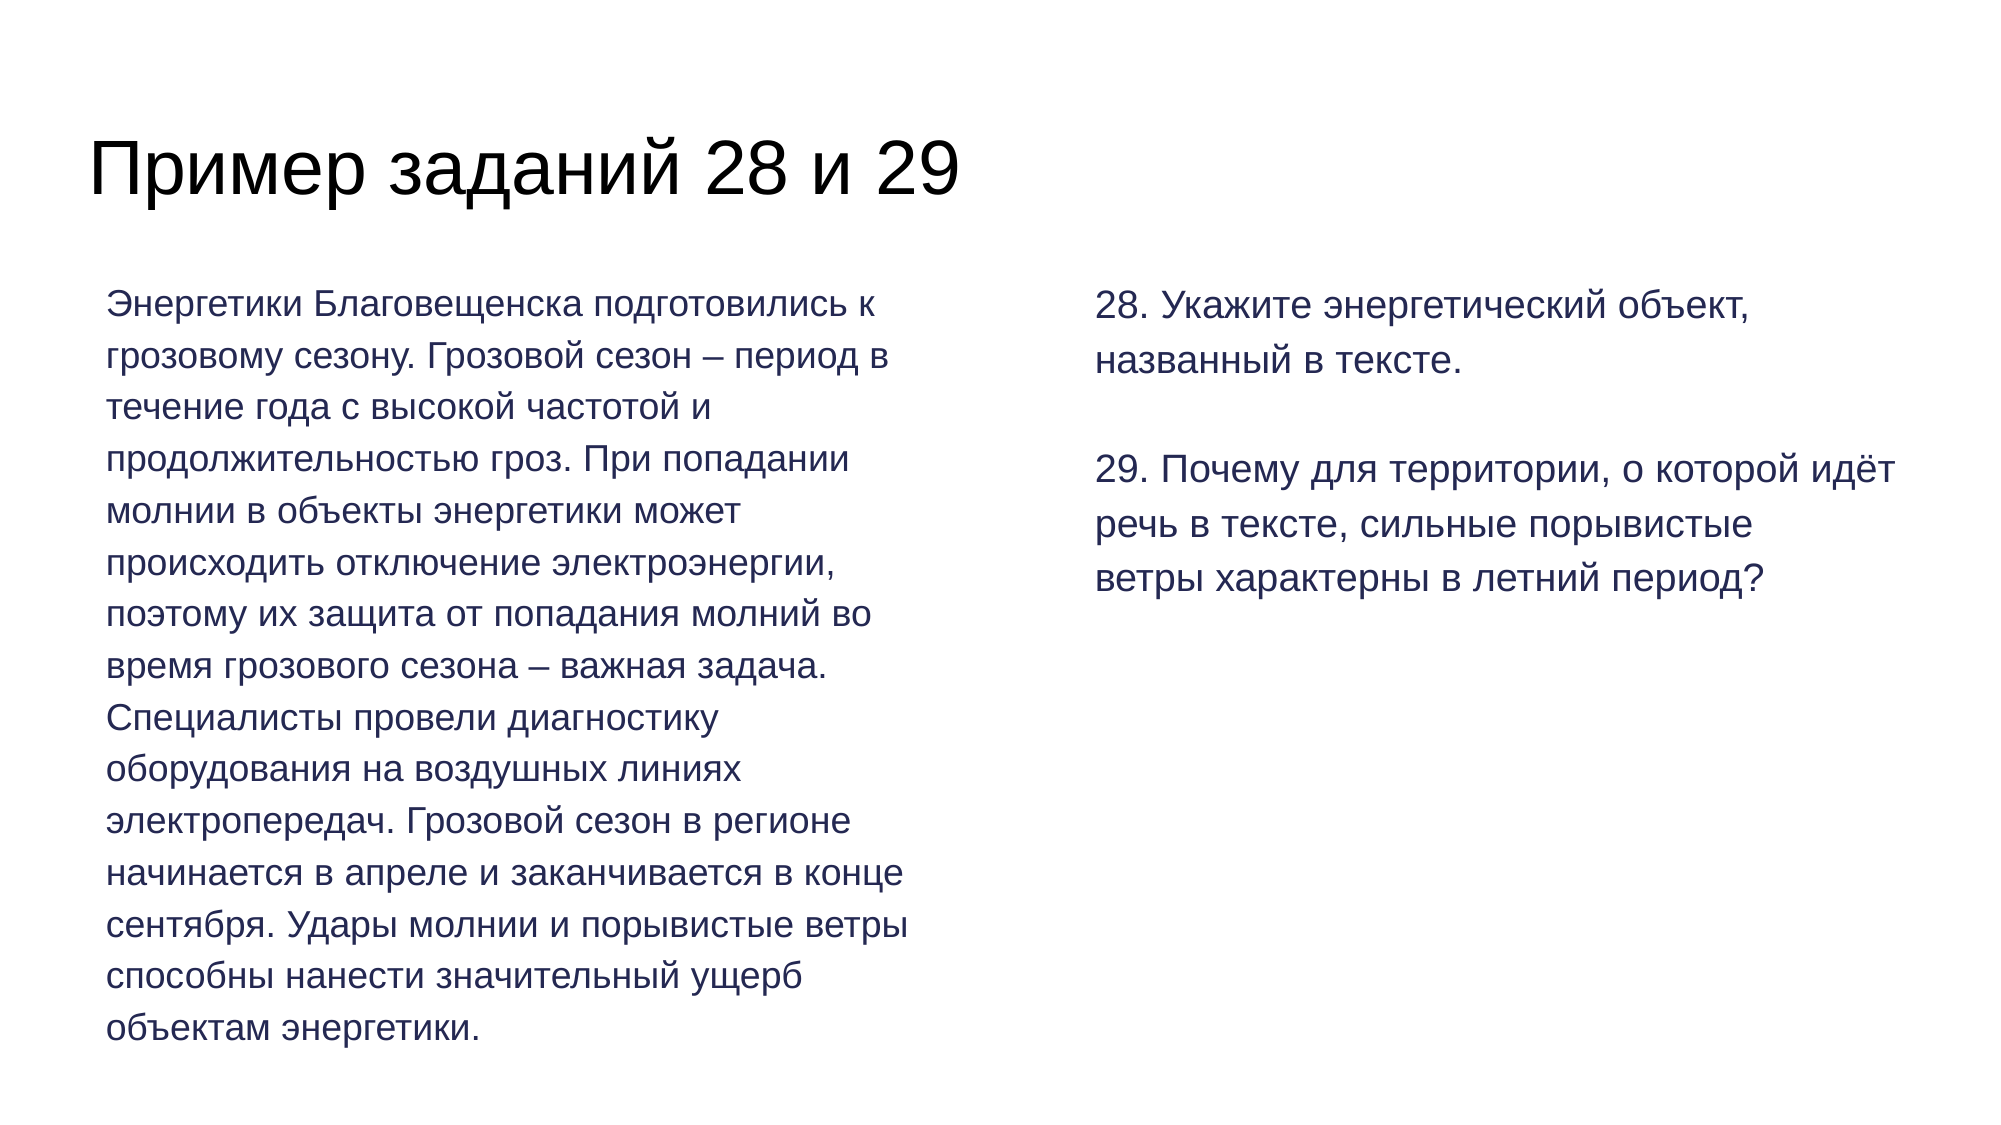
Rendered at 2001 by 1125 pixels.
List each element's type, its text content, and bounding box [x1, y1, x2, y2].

title Пример заданий 28 и 29 [68, 97, 1932, 223]
list Энергетики Благовещенска подготовились к грозовому сезону. Грозовой сезон – период в течение года с высокой частотой и продолжительностью гроз. При попадании молнии в объекты энергетики может происходить отключение электроэнергии, поэтому их защита от попадания молний во время грозового сезона – важная задача. Специалисты провели диагностику оборудования на воздушных линиях электропередач. Грозовой сезон в регионе начинается в апреле и заканчивается в конце сентября. Удары молнии и порывистые ветры способны нанести значительный ущерб объектам энергетики. [68, 252, 943, 1000]
list 28. Укажите энергетический объект, названный в тексте. 29. Почему для территории, о которой идёт речь в тексте, сильные порывистые ветры характерны в летний период? [1056, 252, 1932, 1000]
